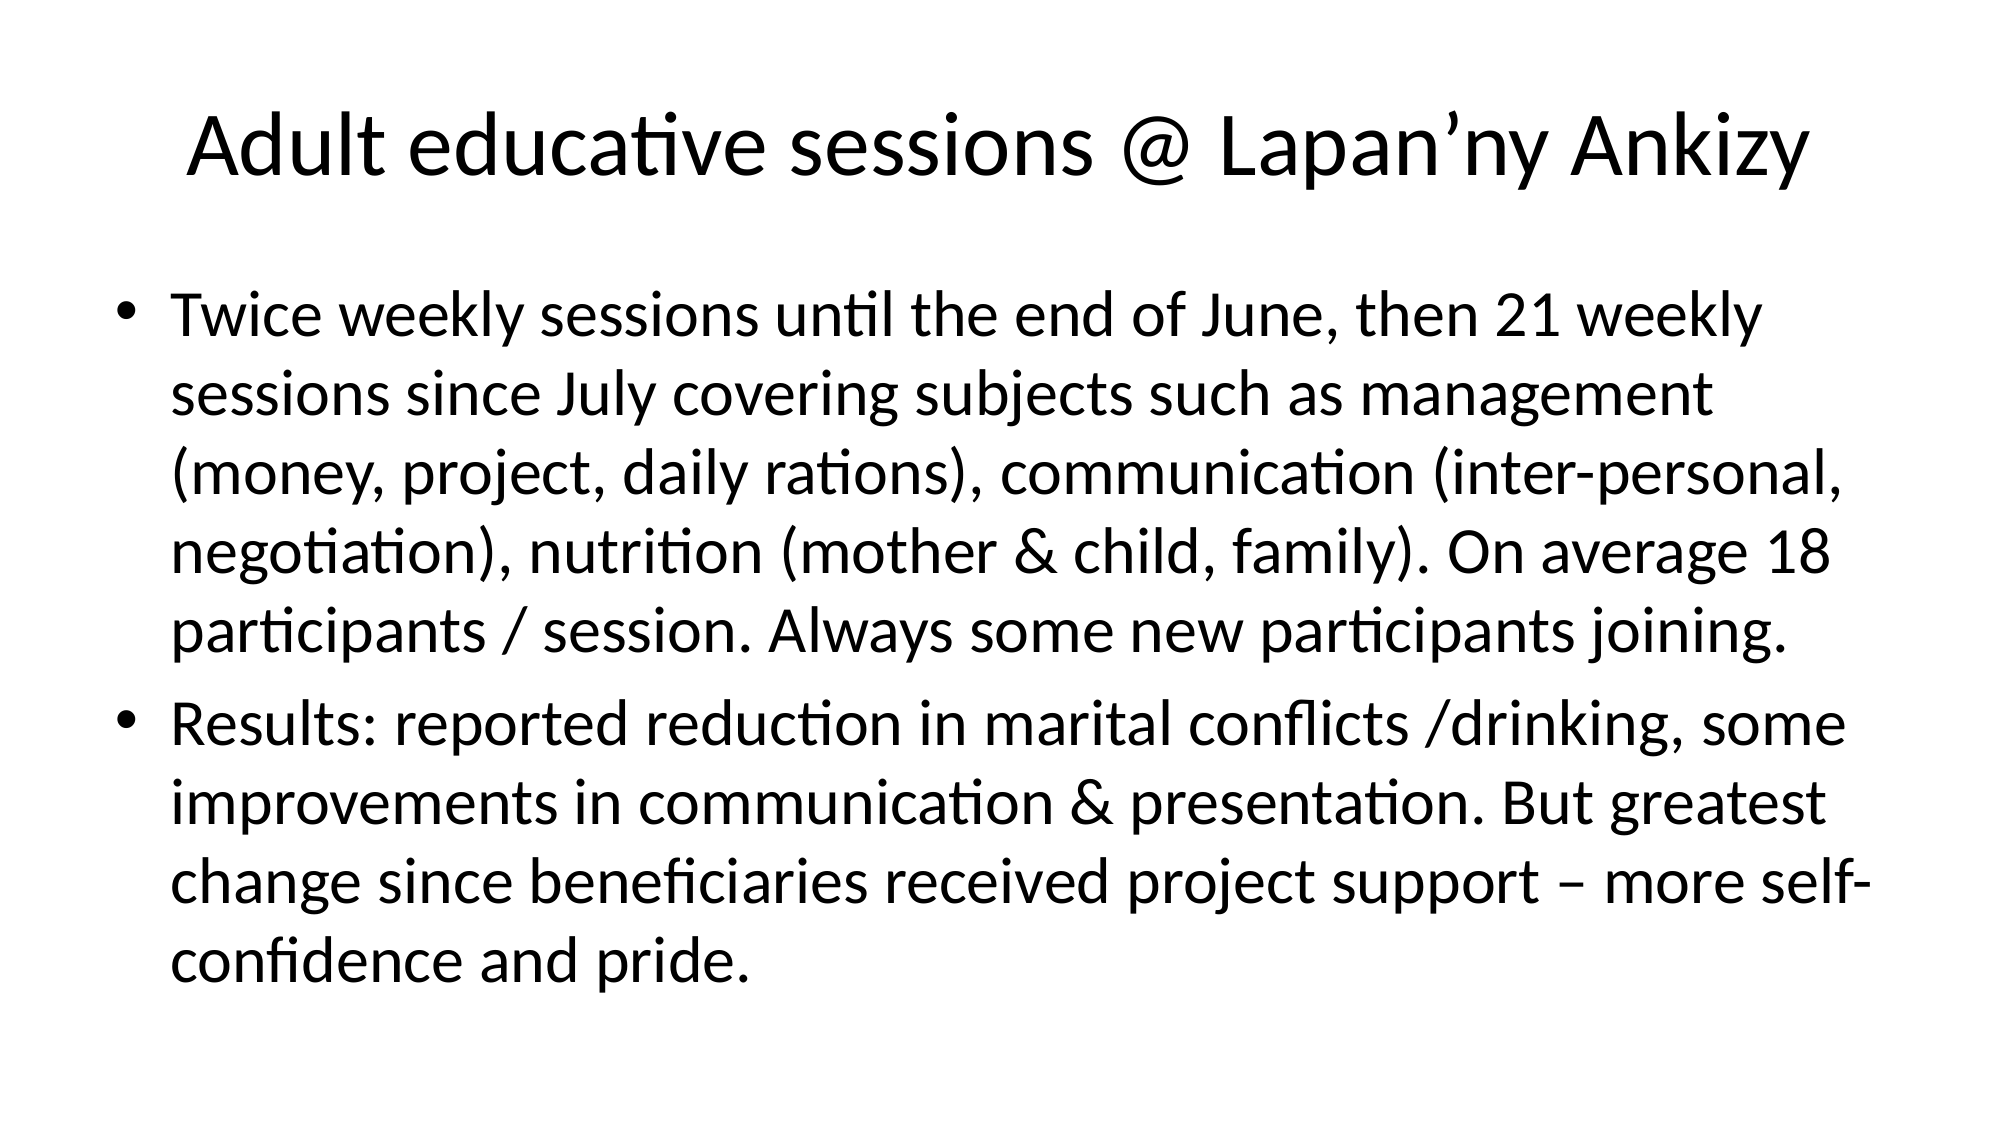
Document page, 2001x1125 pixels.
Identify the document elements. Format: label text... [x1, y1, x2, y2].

list Twice weekly sessions until the end of June, then 21 weekly sessions since July covering subjects such as management (money, project, daily rations), communication (inter-personal, negotiation), nutrition (mother & child, family). On average 18 participants / session. Always some new participants joining. Results: reported reduction in marital conflicts /drinking, some improvements in communication & presentation. But greatest change since beneficiaries received project support – more self-confidence and pride. [99, 262, 1900, 1005]
title Adult educative sessions @ Lapan’ny Ankizy [99, 45, 1900, 233]
